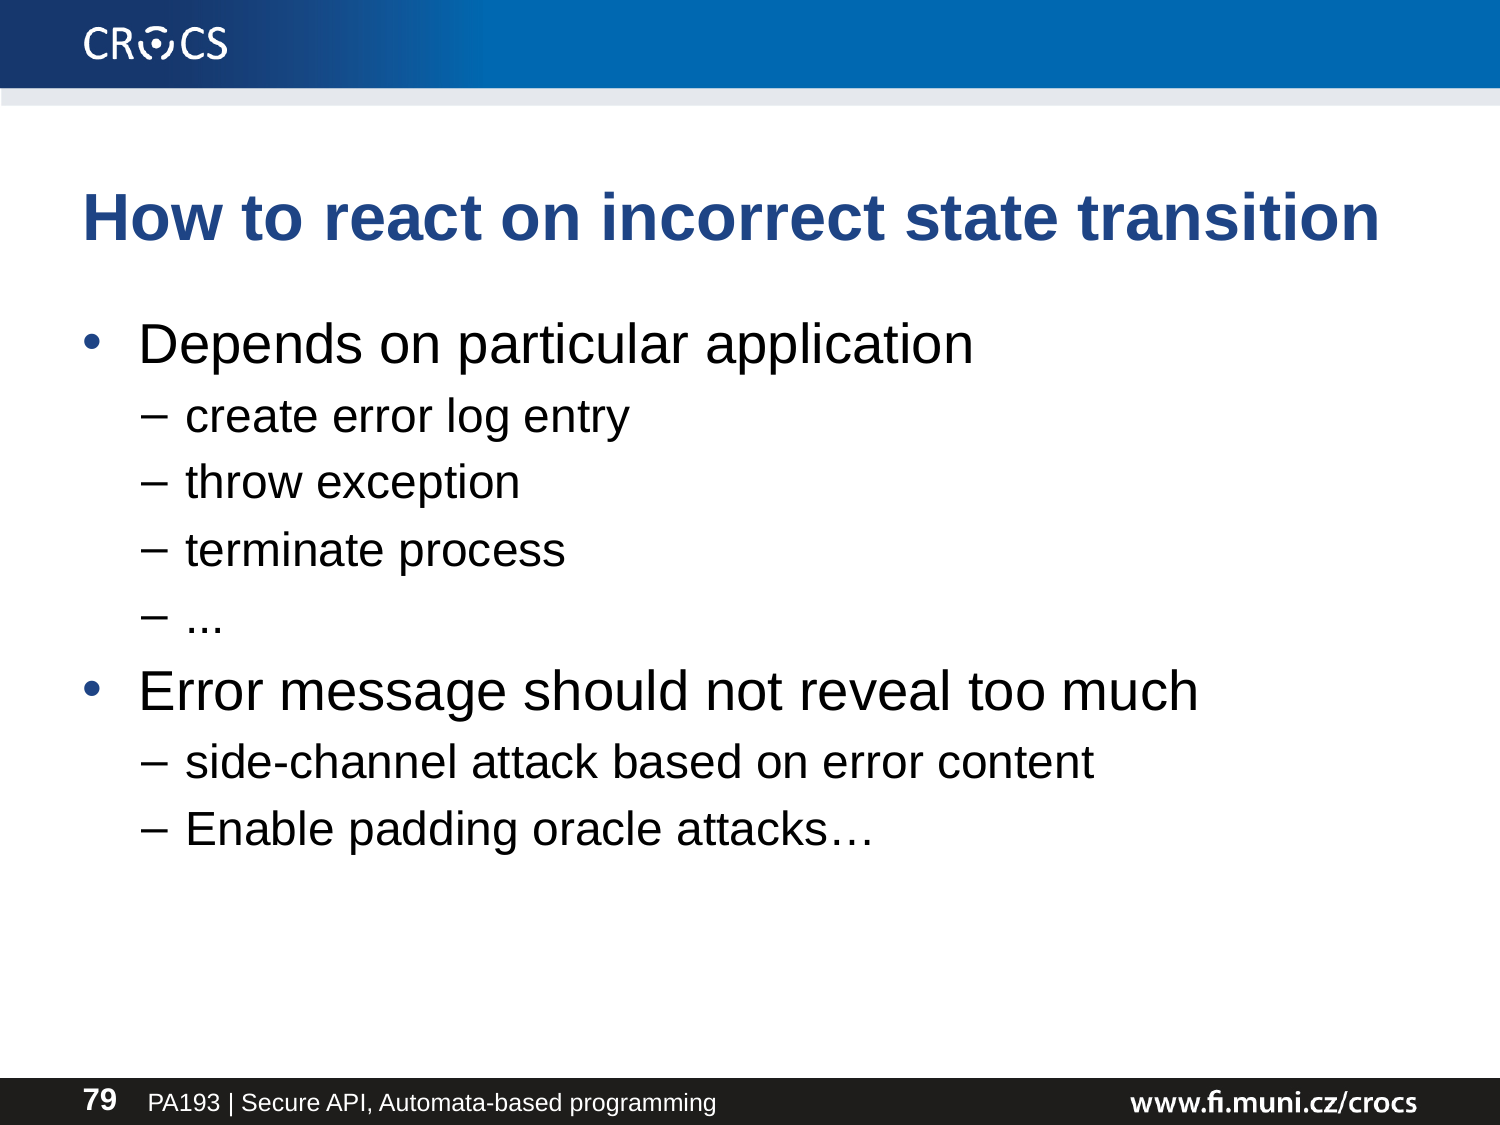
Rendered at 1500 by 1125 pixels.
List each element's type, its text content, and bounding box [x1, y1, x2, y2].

list Depends on particular application create error log entry throw exception terminate process ... Error message should not reveal too much side-channel attack based on error content Enable padding oracle attacks… [82, 306, 1433, 988]
footer PA193 | Secure API, Automata-based programming [147, 1078, 987, 1125]
picture [0, 0, 1500, 1125]
title How to react on incorrect state transition [82, 148, 1433, 280]
slide_number 79 [82, 1078, 147, 1125]
